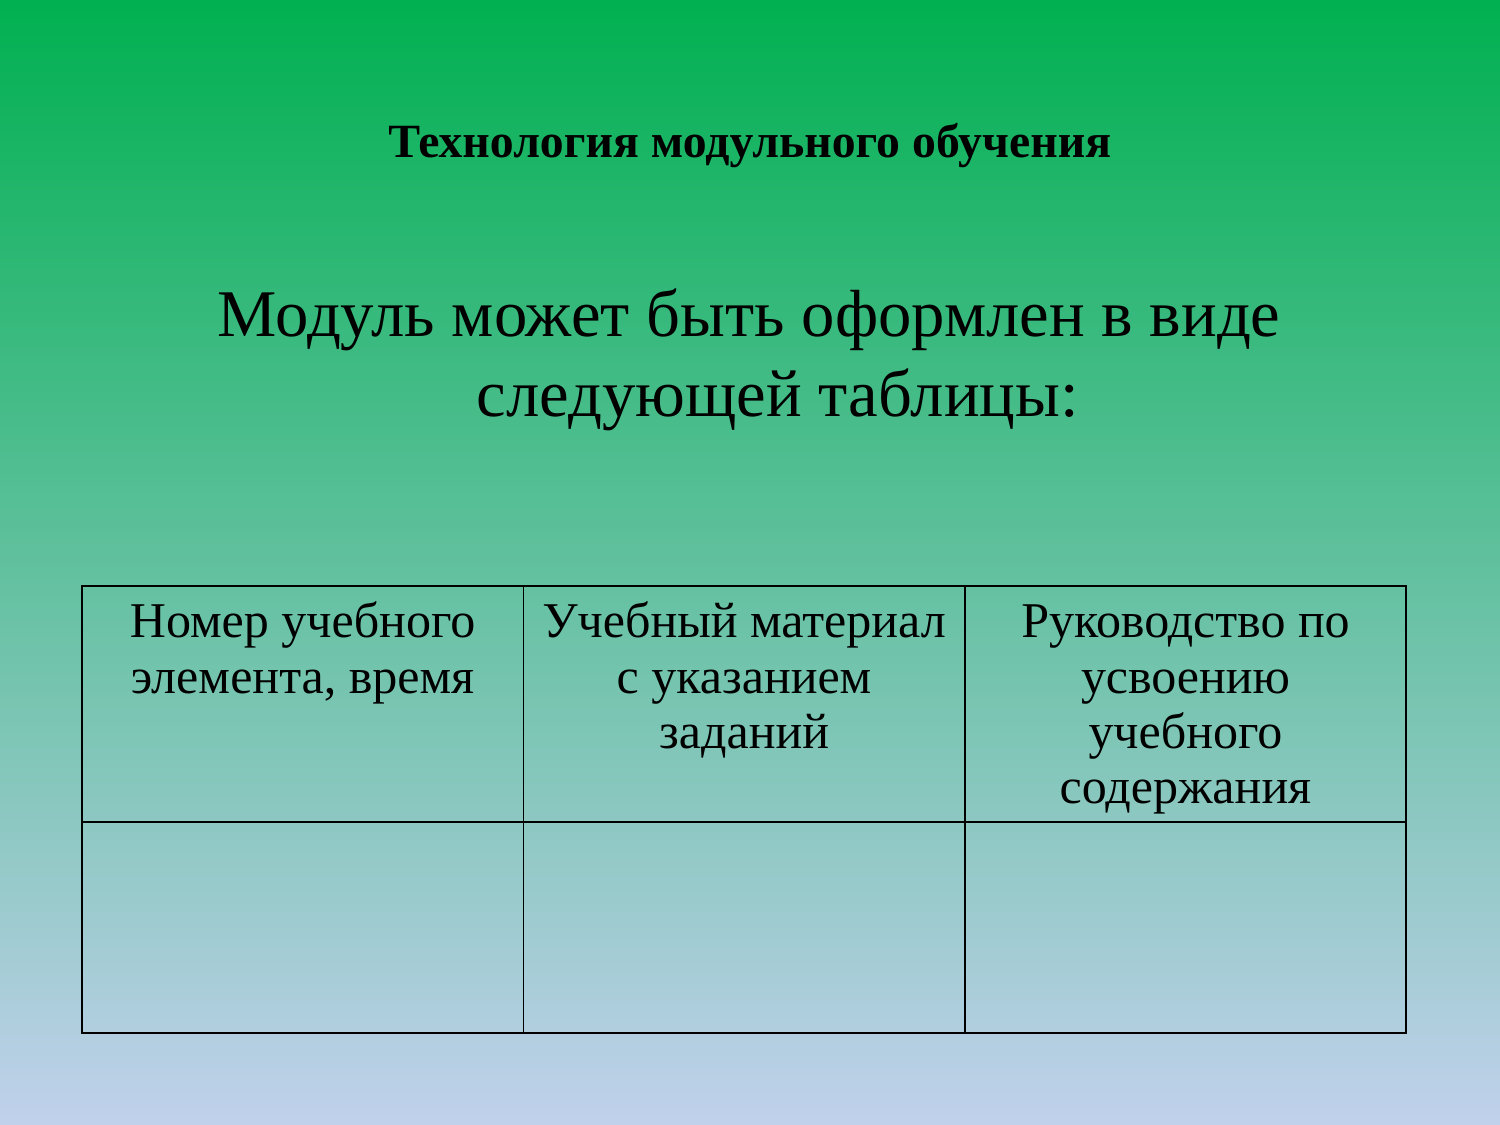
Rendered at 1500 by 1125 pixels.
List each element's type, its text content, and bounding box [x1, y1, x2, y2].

table_cell [524, 823, 964, 1032]
table_cell [966, 823, 1405, 1032]
table_cell [83, 823, 523, 1032]
table_header Учебный материал с указанием заданий [524, 587, 964, 821]
title Технология модульного обучения [74, 44, 1426, 233]
table_header Номер учебного элемента, время [83, 587, 523, 821]
table_header Руководство по усвоению учебного содержания [966, 587, 1405, 821]
list Модуль может быть оформлен в виде следующей таблицы: [74, 262, 1426, 1006]
